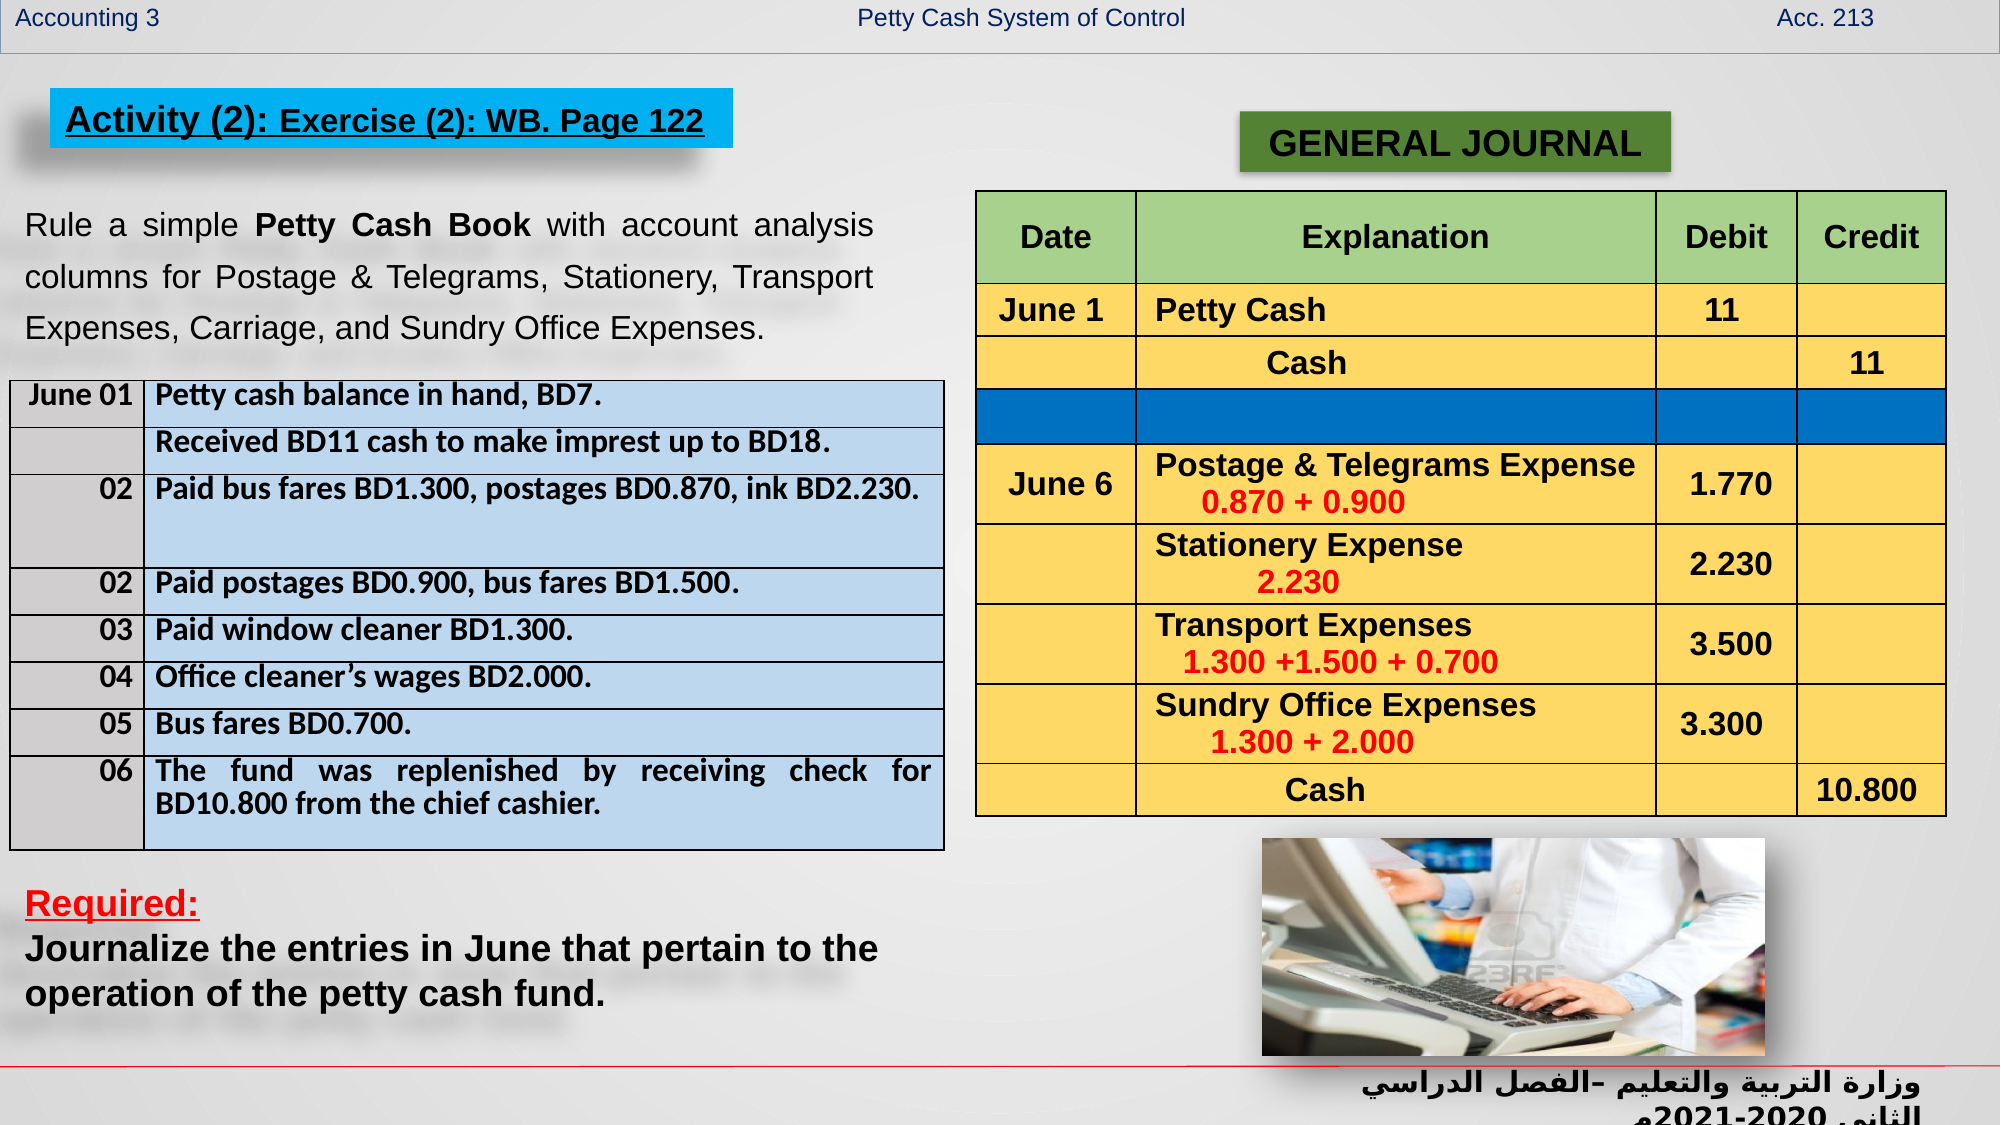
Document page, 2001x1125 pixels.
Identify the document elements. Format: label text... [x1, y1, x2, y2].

table_header Debit [1657, 192, 1796, 283]
text_box GENERAL JOURNAL [1239, 110, 1672, 173]
table_cell [11, 428, 143, 474]
table_cell [977, 337, 1135, 388]
table_header Credit [1798, 192, 1945, 283]
table_cell Received BD11 cash to make imprest up to BD18. [145, 428, 943, 474]
table_cell [1657, 764, 1796, 815]
table_cell [1137, 390, 1655, 443]
table_cell Cash [1137, 764, 1655, 815]
table_cell 3.300 [1657, 685, 1796, 763]
table_cell Petty Cash [1137, 284, 1655, 335]
text_box Rule a simple Petty Cash Book with account analysis columns for Postage & Telegrams, Stationery, Transport Expenses, Carriage, and Sundry Office Expenses. [9, 183, 890, 354]
table_cell 02 [11, 569, 143, 614]
table_cell Paid postages BD0.900, bus fares BD1.500. [145, 569, 943, 614]
table_cell 05 [11, 710, 143, 755]
table_cell Office cleaner’s wages BD2.000. [145, 663, 943, 708]
table_cell 03 [11, 616, 143, 661]
table_cell 06 [11, 757, 143, 849]
table_cell Sundry Office Expenses 1.300 + 2.000 [1137, 685, 1655, 763]
table_cell 10.800 [1798, 764, 1945, 815]
table_header June 01 [11, 381, 143, 427]
table_cell [1798, 525, 1945, 603]
table_cell 04 [11, 663, 143, 708]
table_cell 2.230 [1657, 525, 1796, 603]
table_cell [1657, 390, 1796, 443]
picture [1261, 838, 1765, 1056]
table_header Explanation [1137, 192, 1655, 283]
table_cell [1657, 337, 1796, 388]
table_cell June 6 [977, 445, 1135, 523]
table_cell [977, 685, 1135, 763]
table_cell [1798, 445, 1945, 523]
table_cell [1798, 284, 1945, 335]
table_cell June 1 [977, 284, 1135, 335]
table_cell [1798, 685, 1945, 763]
table_cell [977, 764, 1135, 815]
table_cell [977, 390, 1135, 443]
table_cell 1.770 [1657, 445, 1796, 523]
table_cell Postage & Telegrams Expense 0.870 + 0.900 [1137, 445, 1655, 523]
table_cell Cash [1137, 337, 1655, 388]
table_cell 02 [11, 475, 143, 567]
table_cell Transport Expenses 1.300 +1.500 + 0.700 [1137, 605, 1655, 683]
table_cell Bus fares BD0.700. [145, 710, 943, 755]
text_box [0, 1065, 2000, 1125]
text_box Required: Journalize the entries in June that pertain to the operation of the petty cash fund. [9, 871, 960, 1022]
table_cell The fund was replenished by receiving check for BD10.800 from the chief cashier. [145, 757, 943, 849]
text_box Activity (2): Exercise (2): WB. Page 122 [50, 88, 734, 148]
table_cell [977, 525, 1135, 603]
table_cell [977, 605, 1135, 683]
table_cell [1798, 390, 1945, 443]
table_header Petty cash balance in hand, BD7. [145, 381, 943, 427]
table_header Date [977, 192, 1135, 283]
text_box Accounting 3 Petty Cash System of Control Acc. 213 [0, 0, 2000, 54]
table_cell 3.500 [1657, 605, 1796, 683]
table_cell 11 [1657, 284, 1796, 335]
table_cell Paid bus fares BD1.300, postages BD0.870, ink BD2.230. [145, 475, 943, 567]
table_cell [1798, 605, 1945, 683]
table_cell 11 [1798, 337, 1945, 388]
table_cell Paid window cleaner BD1.300. [145, 616, 943, 661]
table_cell Stationery Expense 2.230 [1137, 525, 1655, 603]
